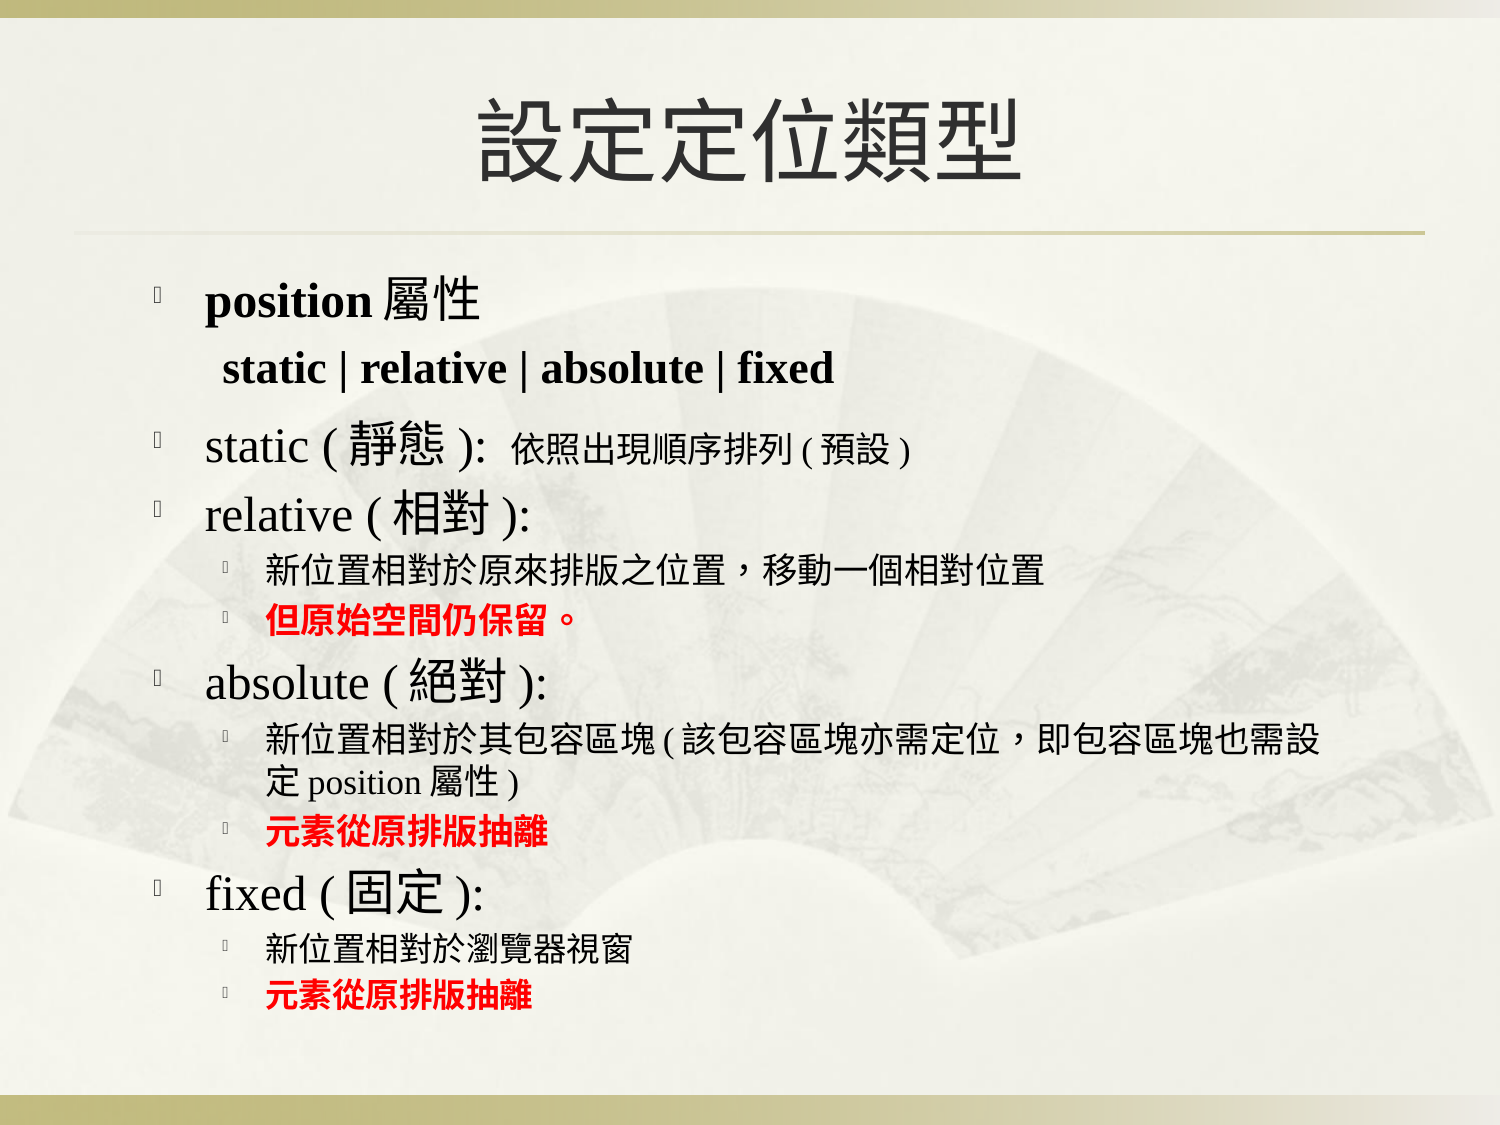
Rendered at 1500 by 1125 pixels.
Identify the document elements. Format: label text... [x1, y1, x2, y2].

title 設定定位類型 [75, 45, 1425, 233]
picture [0, 18, 1500, 1095]
list position屬性 static | relative | absolute | fixed static (靜態): 依照出現順序排列(預設) relative (相對): 新位置相對於原來排版之位置，移動一個相對位置 但原始空間仍保留。 absolute (絕對): 新位置相對於其包容區塊(該包容區塊亦需定位，即包容區塊也需設定position屬性) 元素從原排版抽離 fixed (固定): 新位置相對於瀏覽器視窗 元素從原排版抽離 [138, 260, 1366, 1030]
